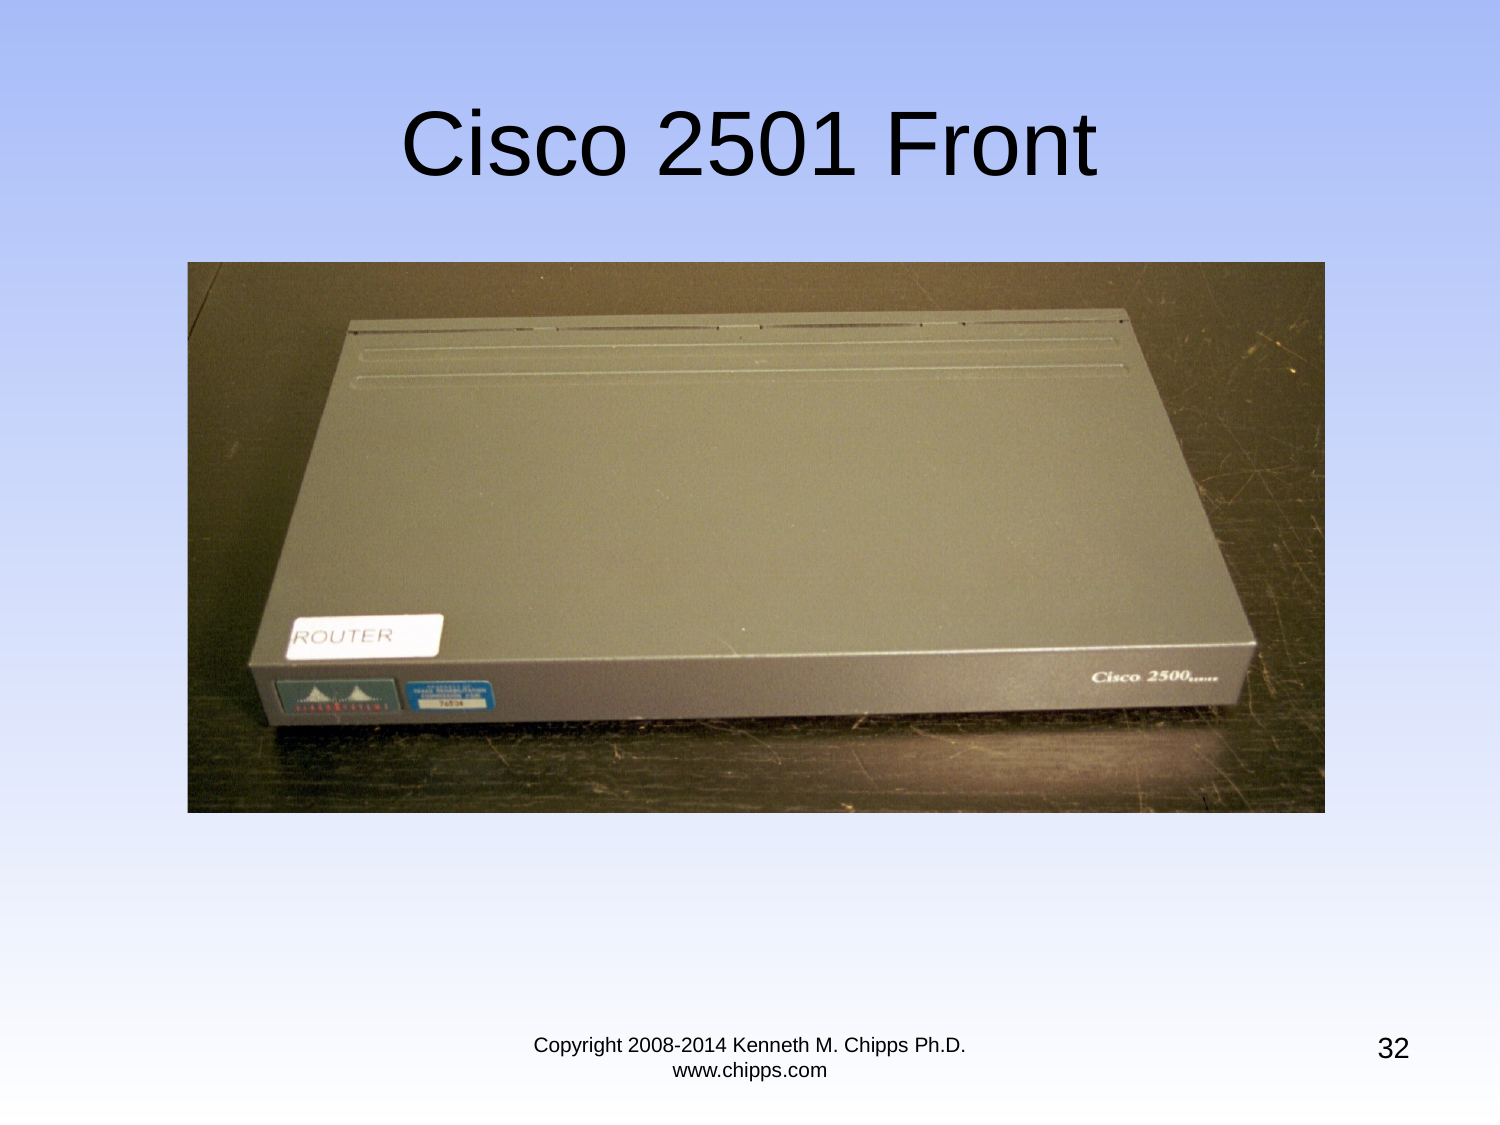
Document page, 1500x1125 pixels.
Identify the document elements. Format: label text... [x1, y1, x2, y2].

slide_number 135 [1426, 114, 1500, 118]
footer Copyright 2008-2014 Kenneth M. Chipps Ph.D. www.chipps.com [449, 1024, 1051, 1103]
slide_number 135 [0, 114, 74, 118]
picture [187, 262, 1326, 813]
title Cisco 2501 Front [74, 44, 1426, 233]
slide_number 32 [1074, 1021, 1426, 1101]
